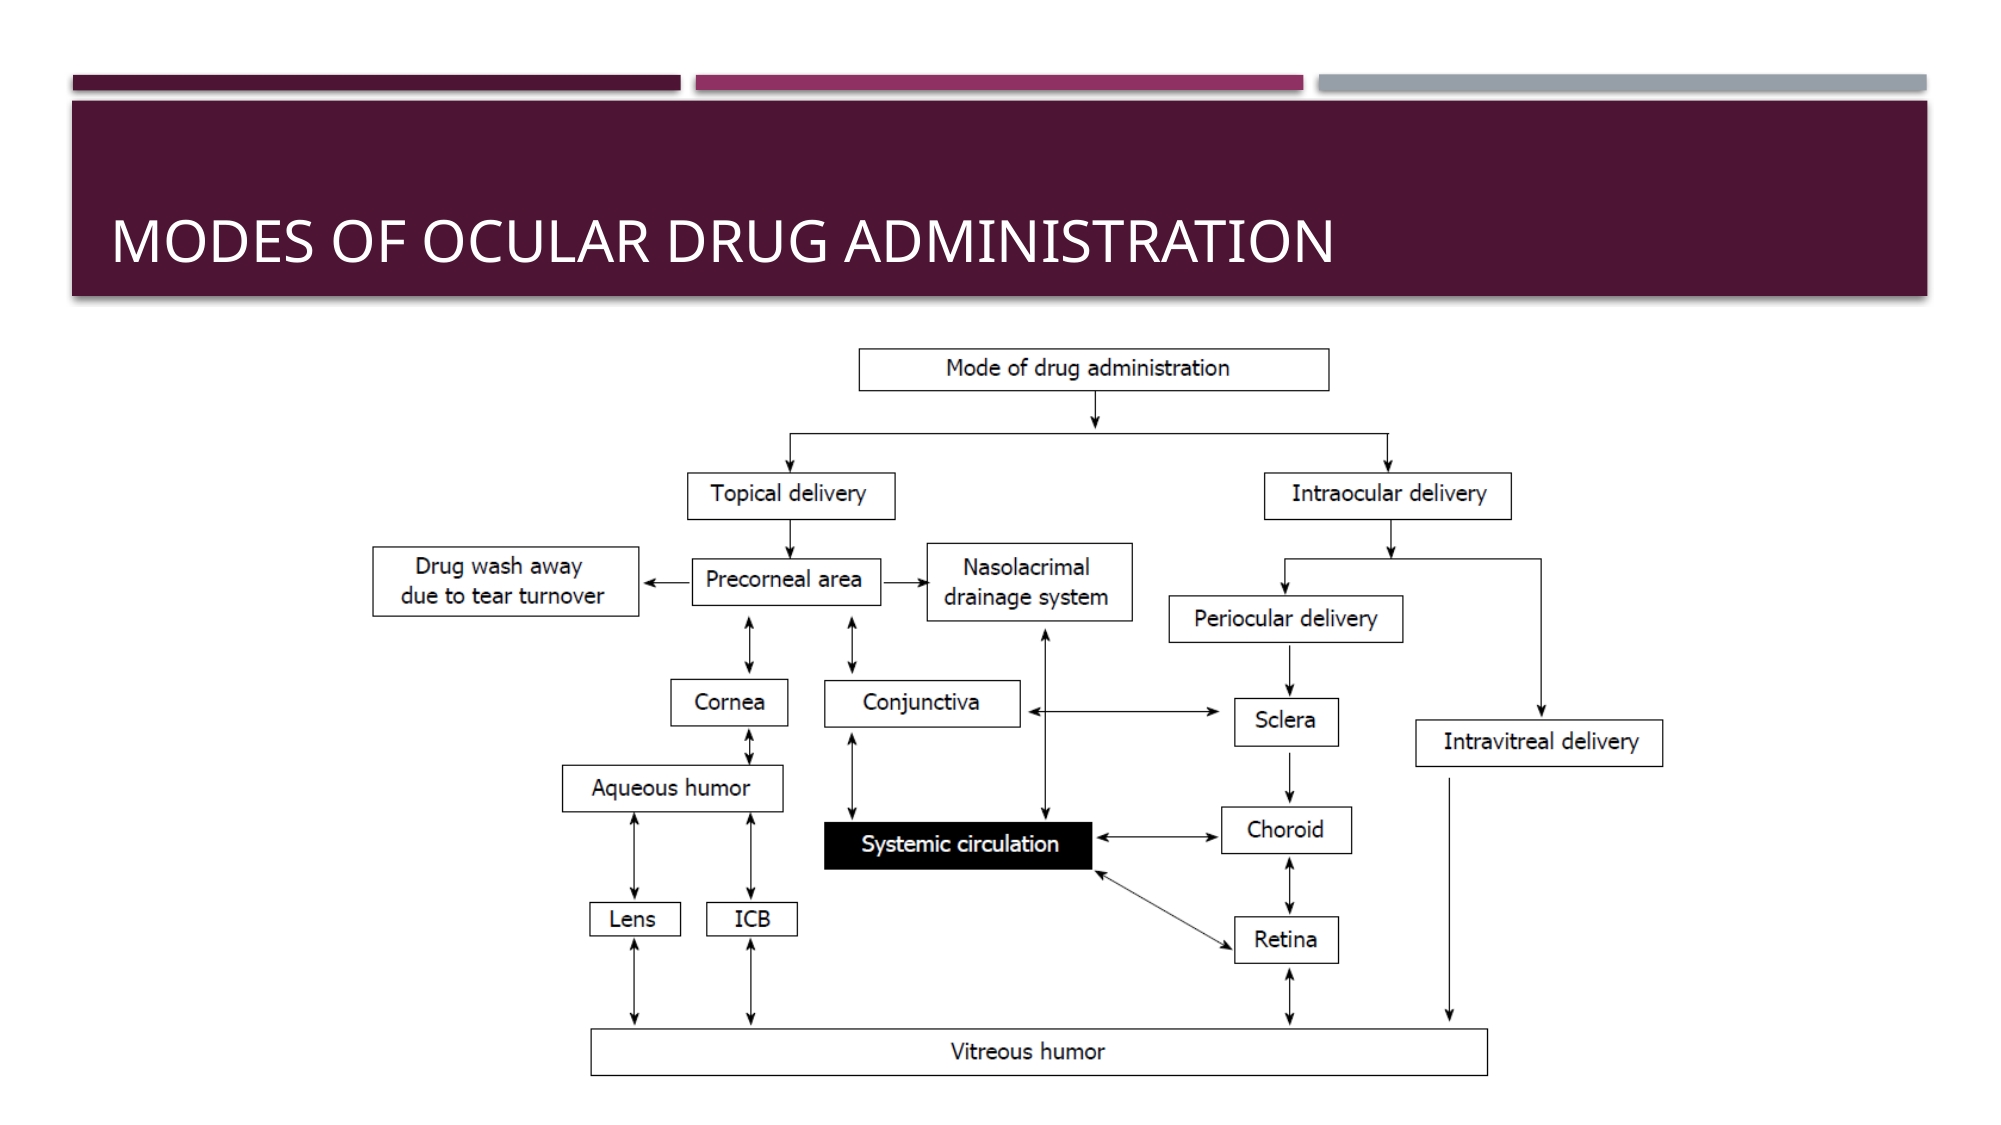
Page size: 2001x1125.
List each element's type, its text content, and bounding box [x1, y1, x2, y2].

title Modes of Ocular drug administration [95, 115, 1905, 282]
picture [331, 315, 1698, 1106]
